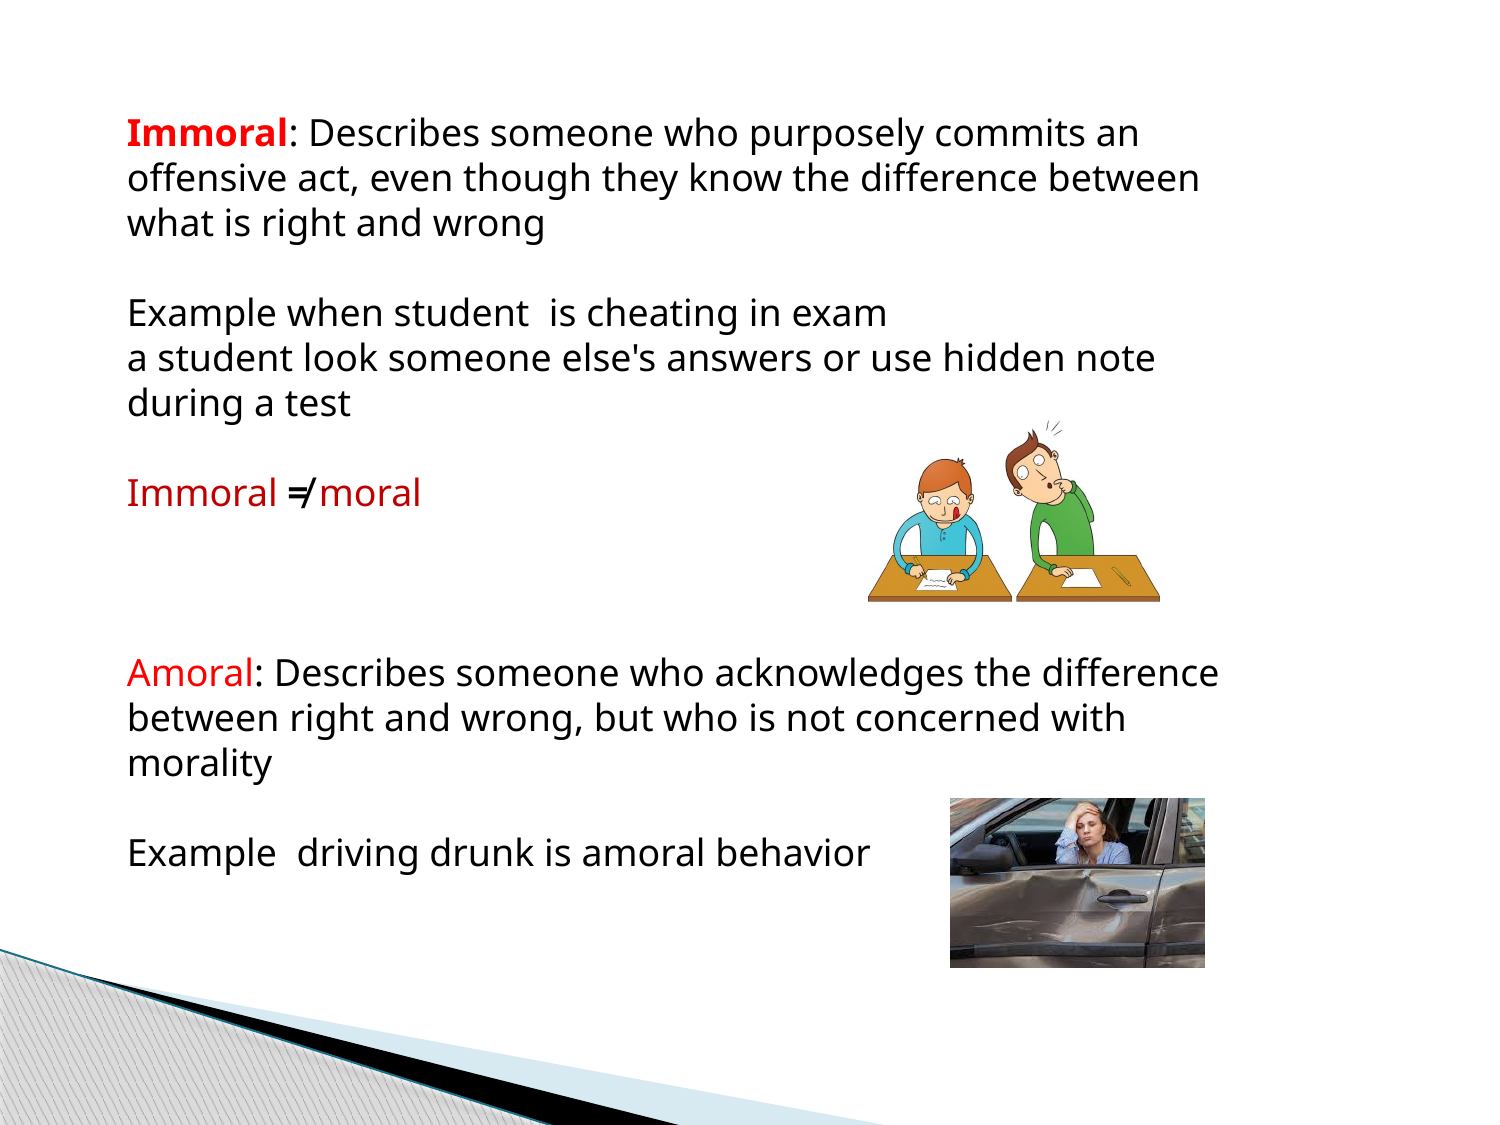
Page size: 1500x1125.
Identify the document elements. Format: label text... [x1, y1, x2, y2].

picture [950, 798, 1205, 968]
picture [867, 408, 1160, 613]
text_box Immoral: Describes someone who purposely commits an offensive act, even though they know the difference between what is right and wrong Example when student is cheating in exam a student look someone else's answers or use hidden note during a test Immoral ≠ moral Amoral: Describes someone who acknowledges the difference between right and wrong, but who is not concerned with morality Example driving drunk is amoral behavior [112, 101, 1282, 972]
